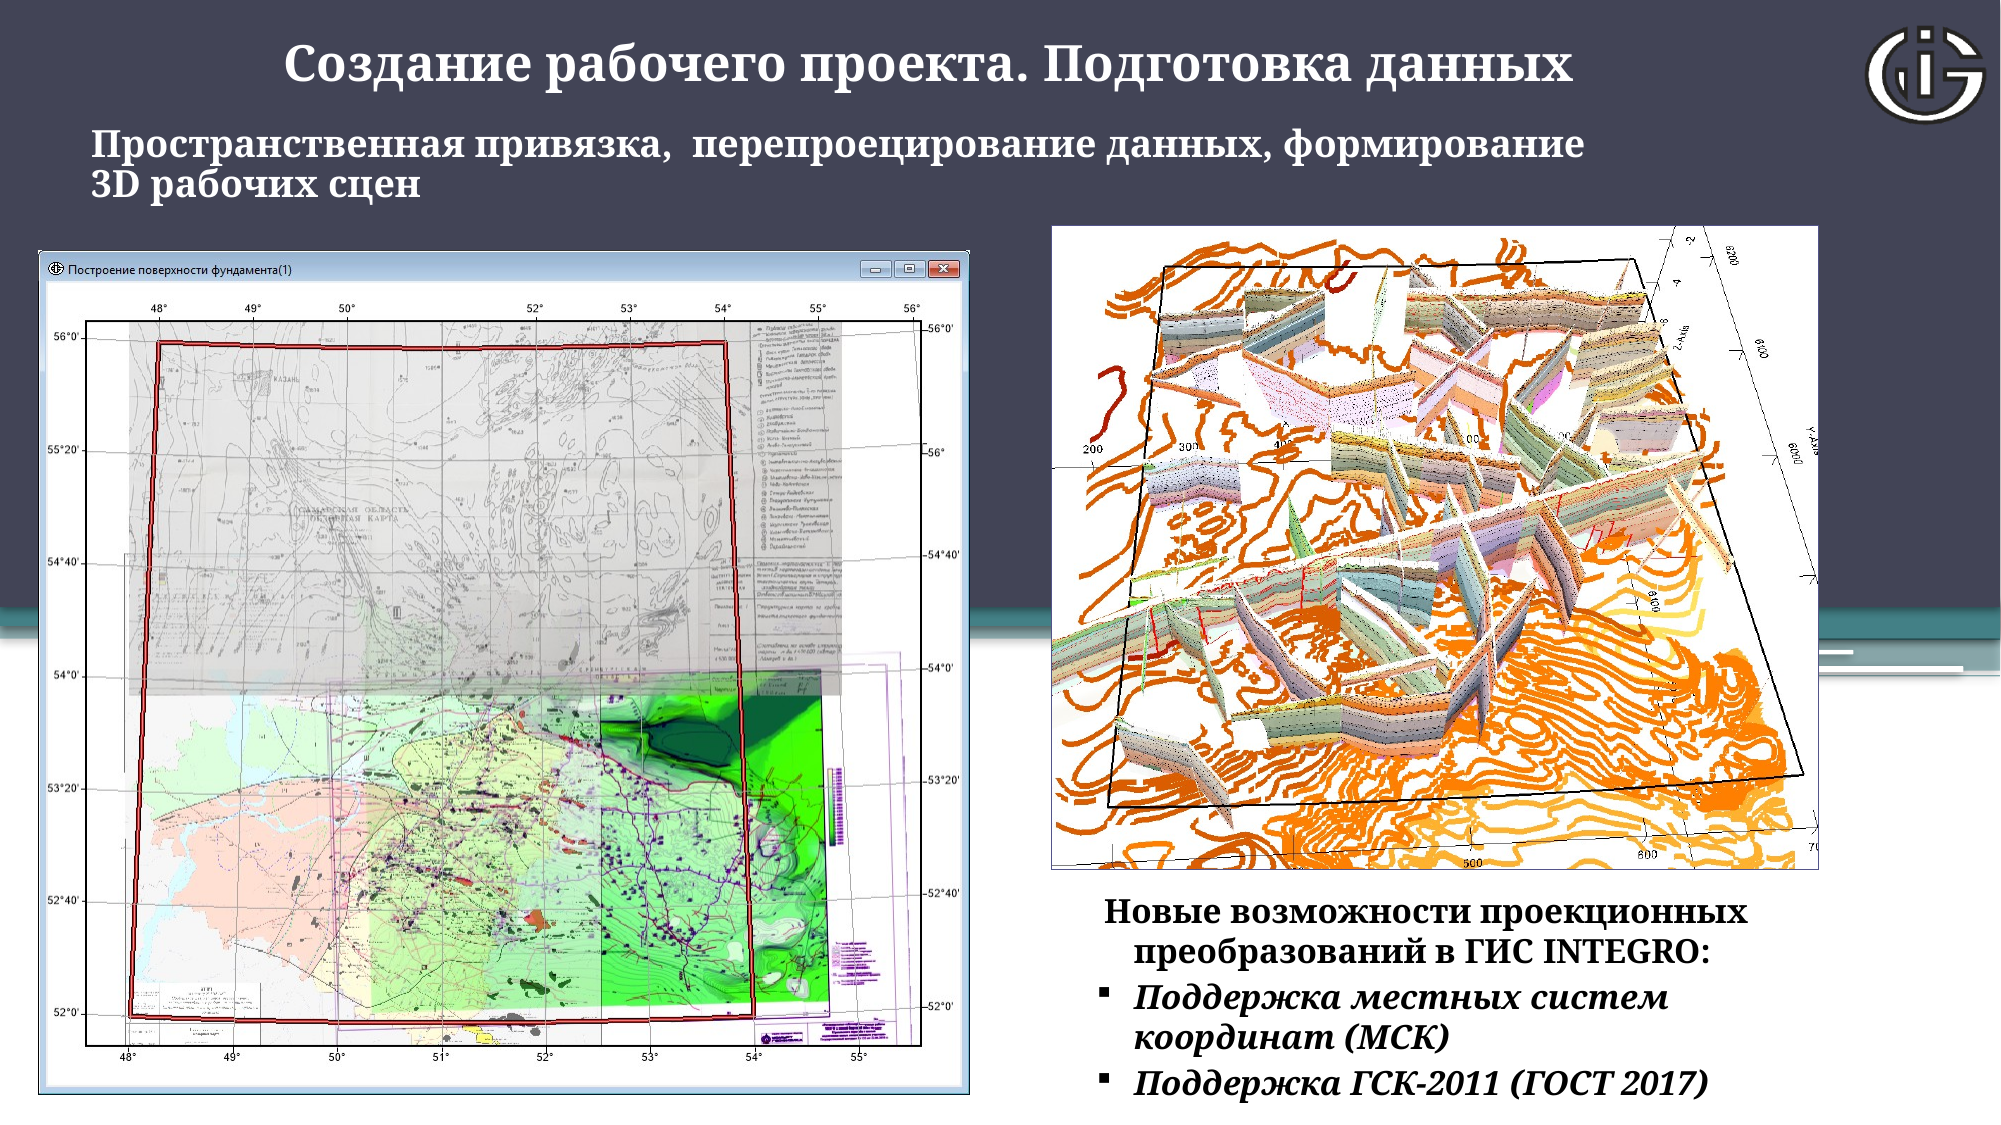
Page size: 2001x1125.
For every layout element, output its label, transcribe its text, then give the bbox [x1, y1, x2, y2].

picture [37, 250, 971, 1095]
text_box Новые возможности проекционных преобразований в ГИС INTEGRO: Поддержка местных систем координат (МСК) Поддержка ГСК-2011 (ГОСТ 2017) [1081, 882, 1772, 1076]
text_box Создание рабочего проекта. Подготовка данных [86, 30, 1772, 119]
picture [1850, 0, 2000, 150]
picture [1051, 225, 1819, 871]
text_box Пространственная привязка, перепроецирование данных, формирование 3D рабочих сцен [76, 117, 1634, 206]
